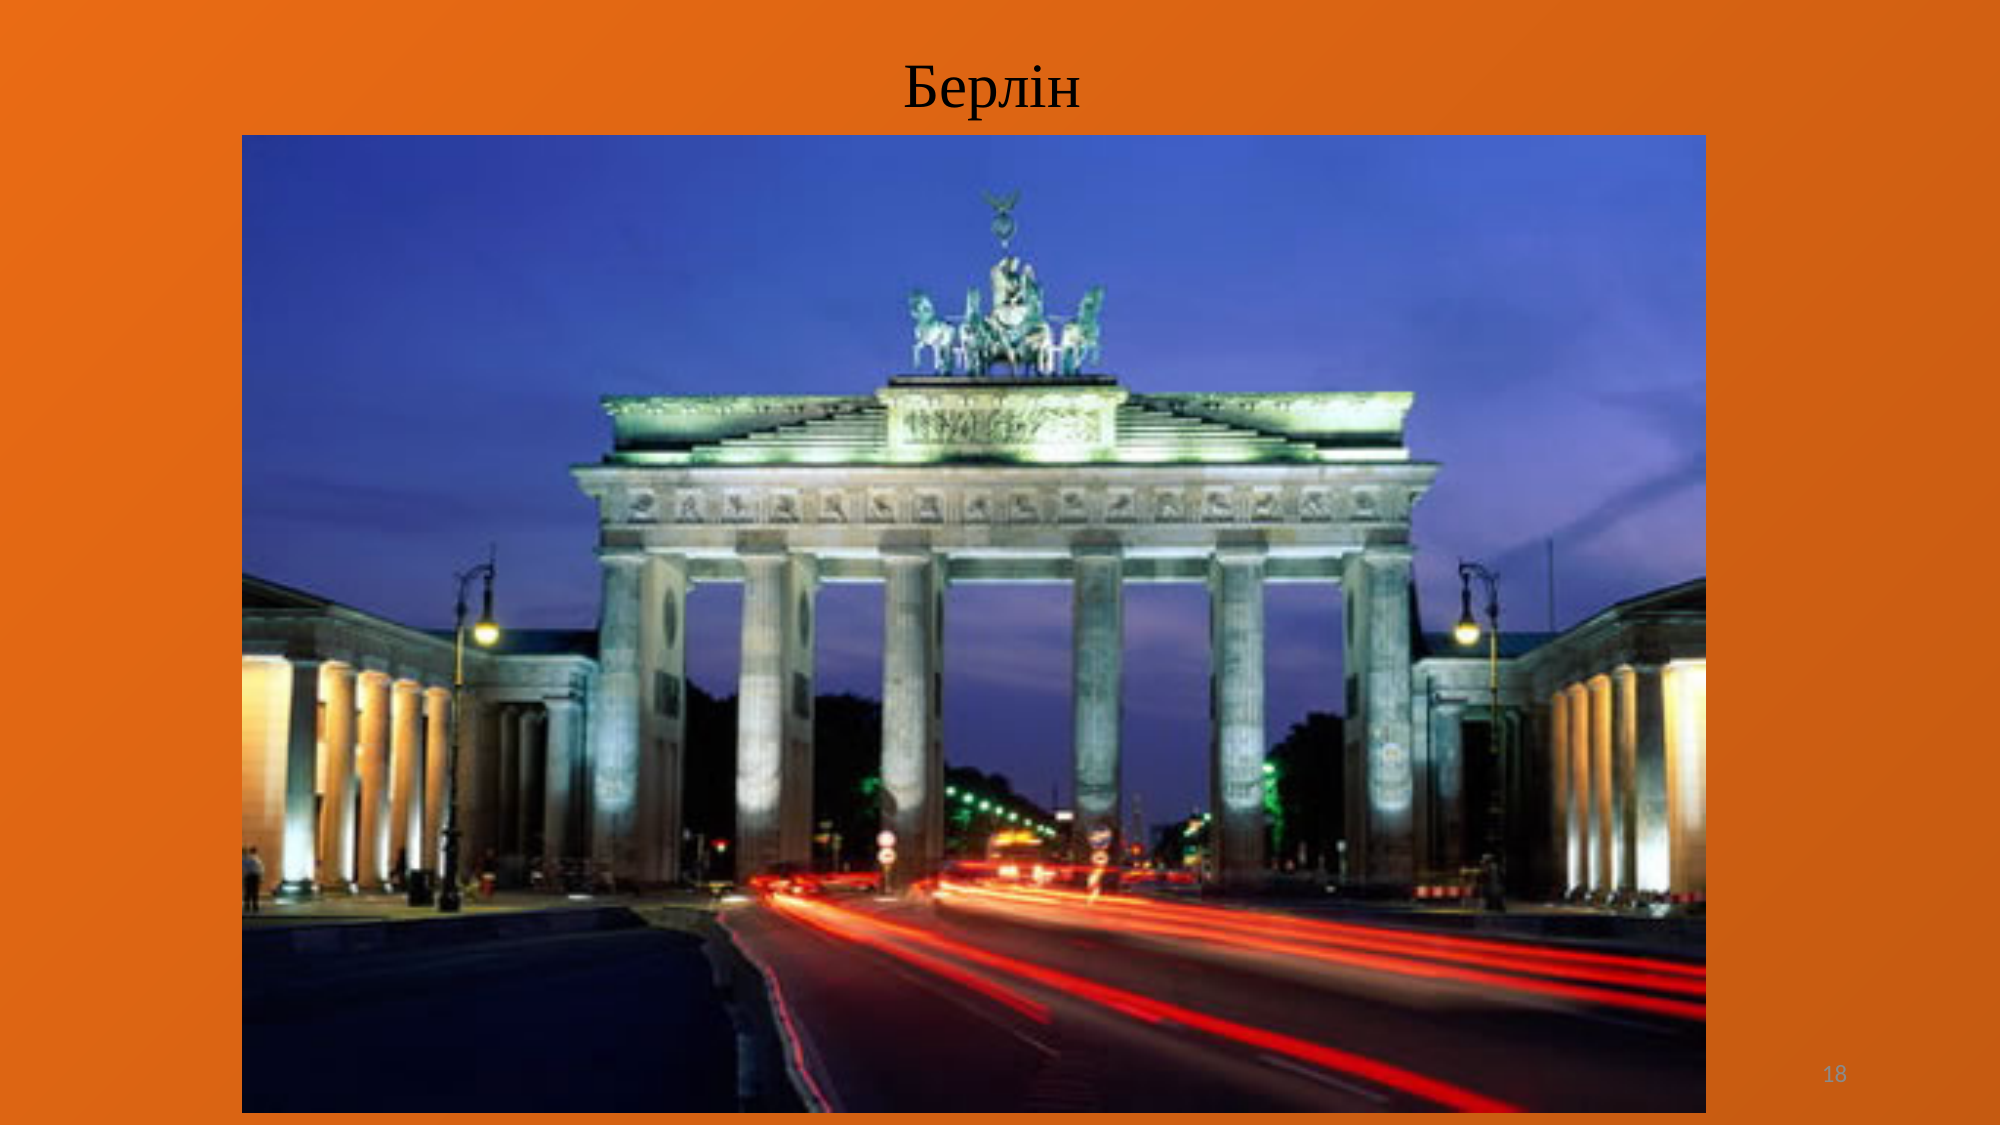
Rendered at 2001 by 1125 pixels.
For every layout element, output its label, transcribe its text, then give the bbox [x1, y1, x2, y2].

title Берлін [324, 45, 1675, 129]
picture [242, 135, 1706, 1113]
slide_number 18 [1706, 1042, 1863, 1103]
